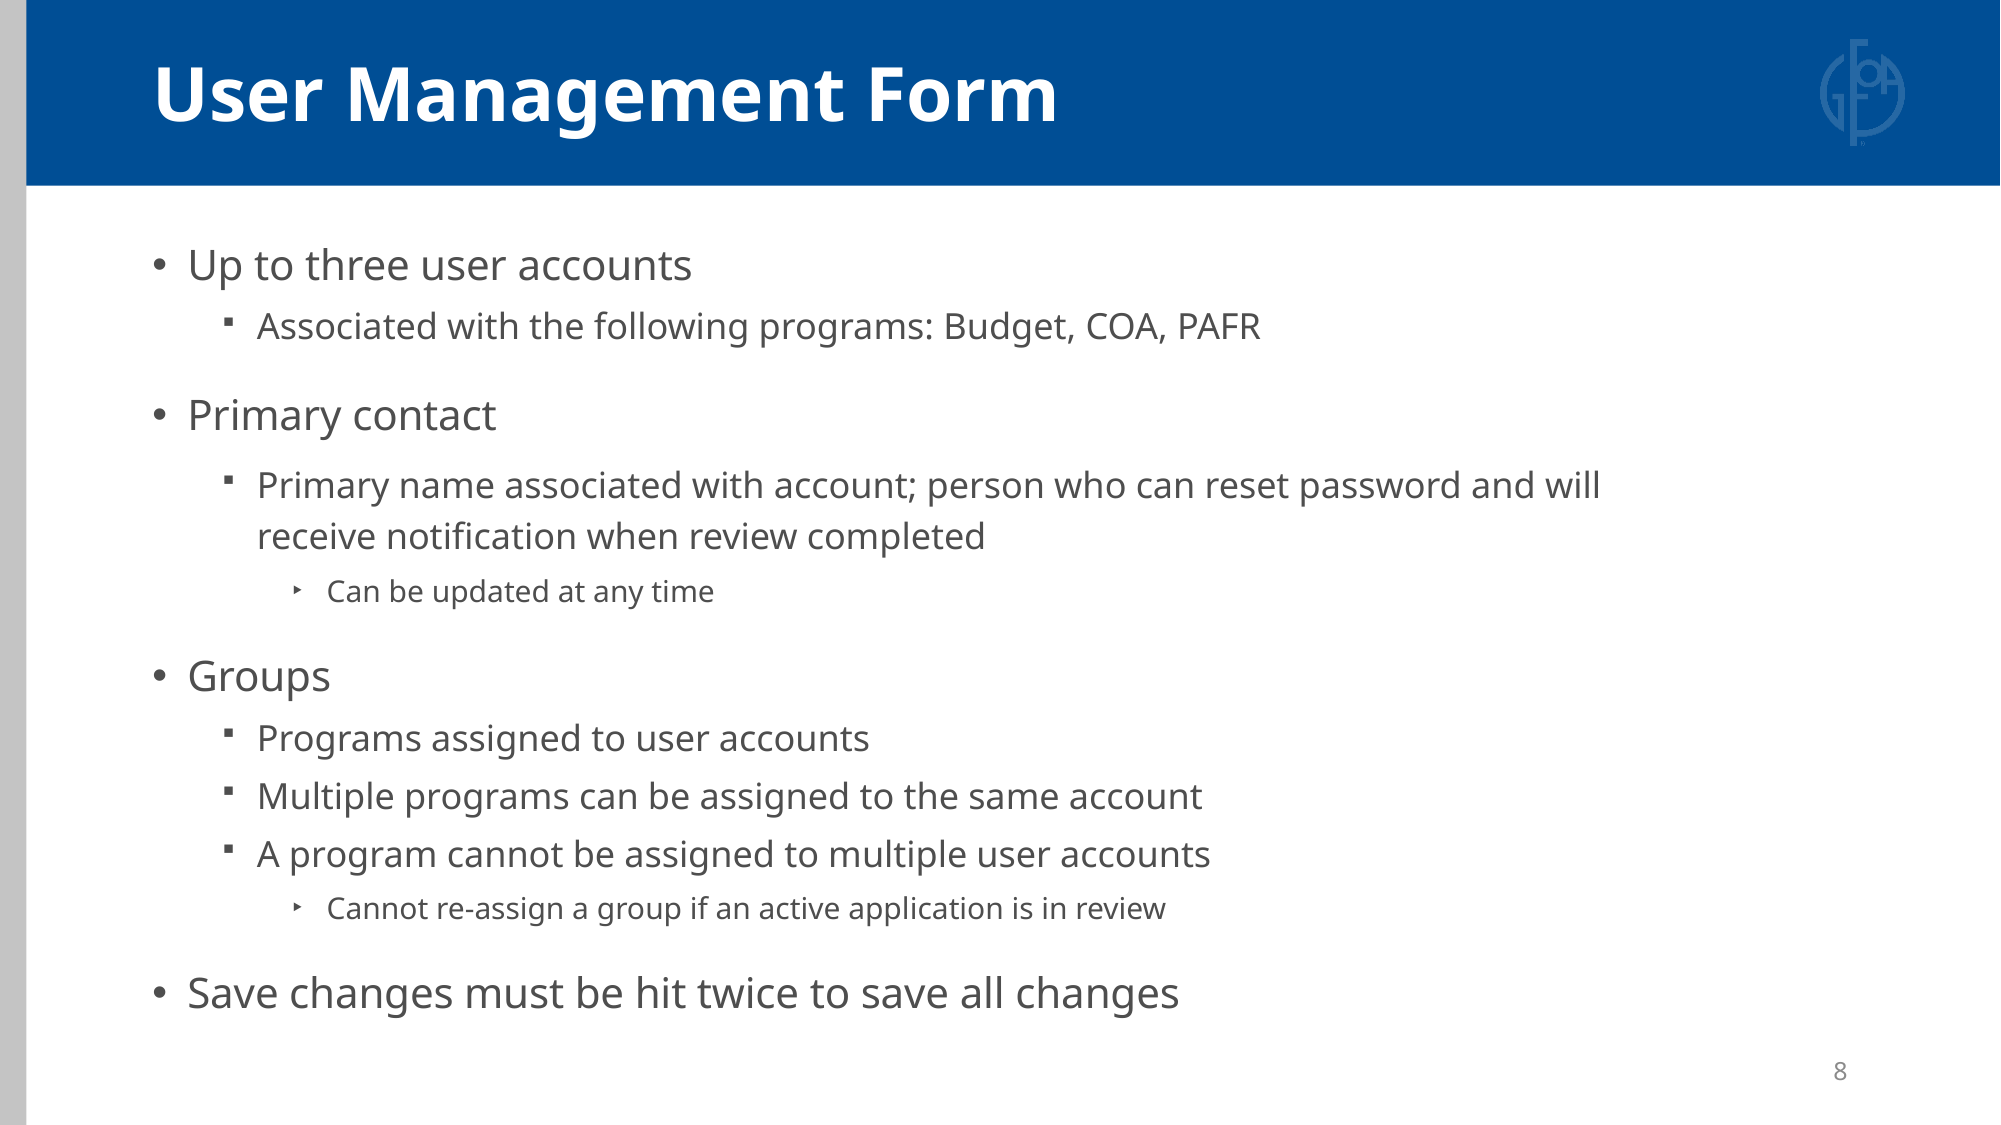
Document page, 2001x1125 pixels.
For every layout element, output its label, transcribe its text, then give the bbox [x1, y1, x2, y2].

title User Management Form [137, 48, 1789, 146]
list Up to three user accounts Associated with the following programs: Budget, COA, PAFR Primary contact Primary name associated with account; person who can reset password and will receive notification when review completed Can be updated at any time Groups Programs assigned to user accounts Multiple programs can be assigned to the same account A program cannot be assigned to multiple user accounts Cannot re-assign a group if an active application is in review Save changes must be hit twice to save all changes [137, 231, 1863, 1026]
slide_number 8 [1412, 1042, 1863, 1103]
